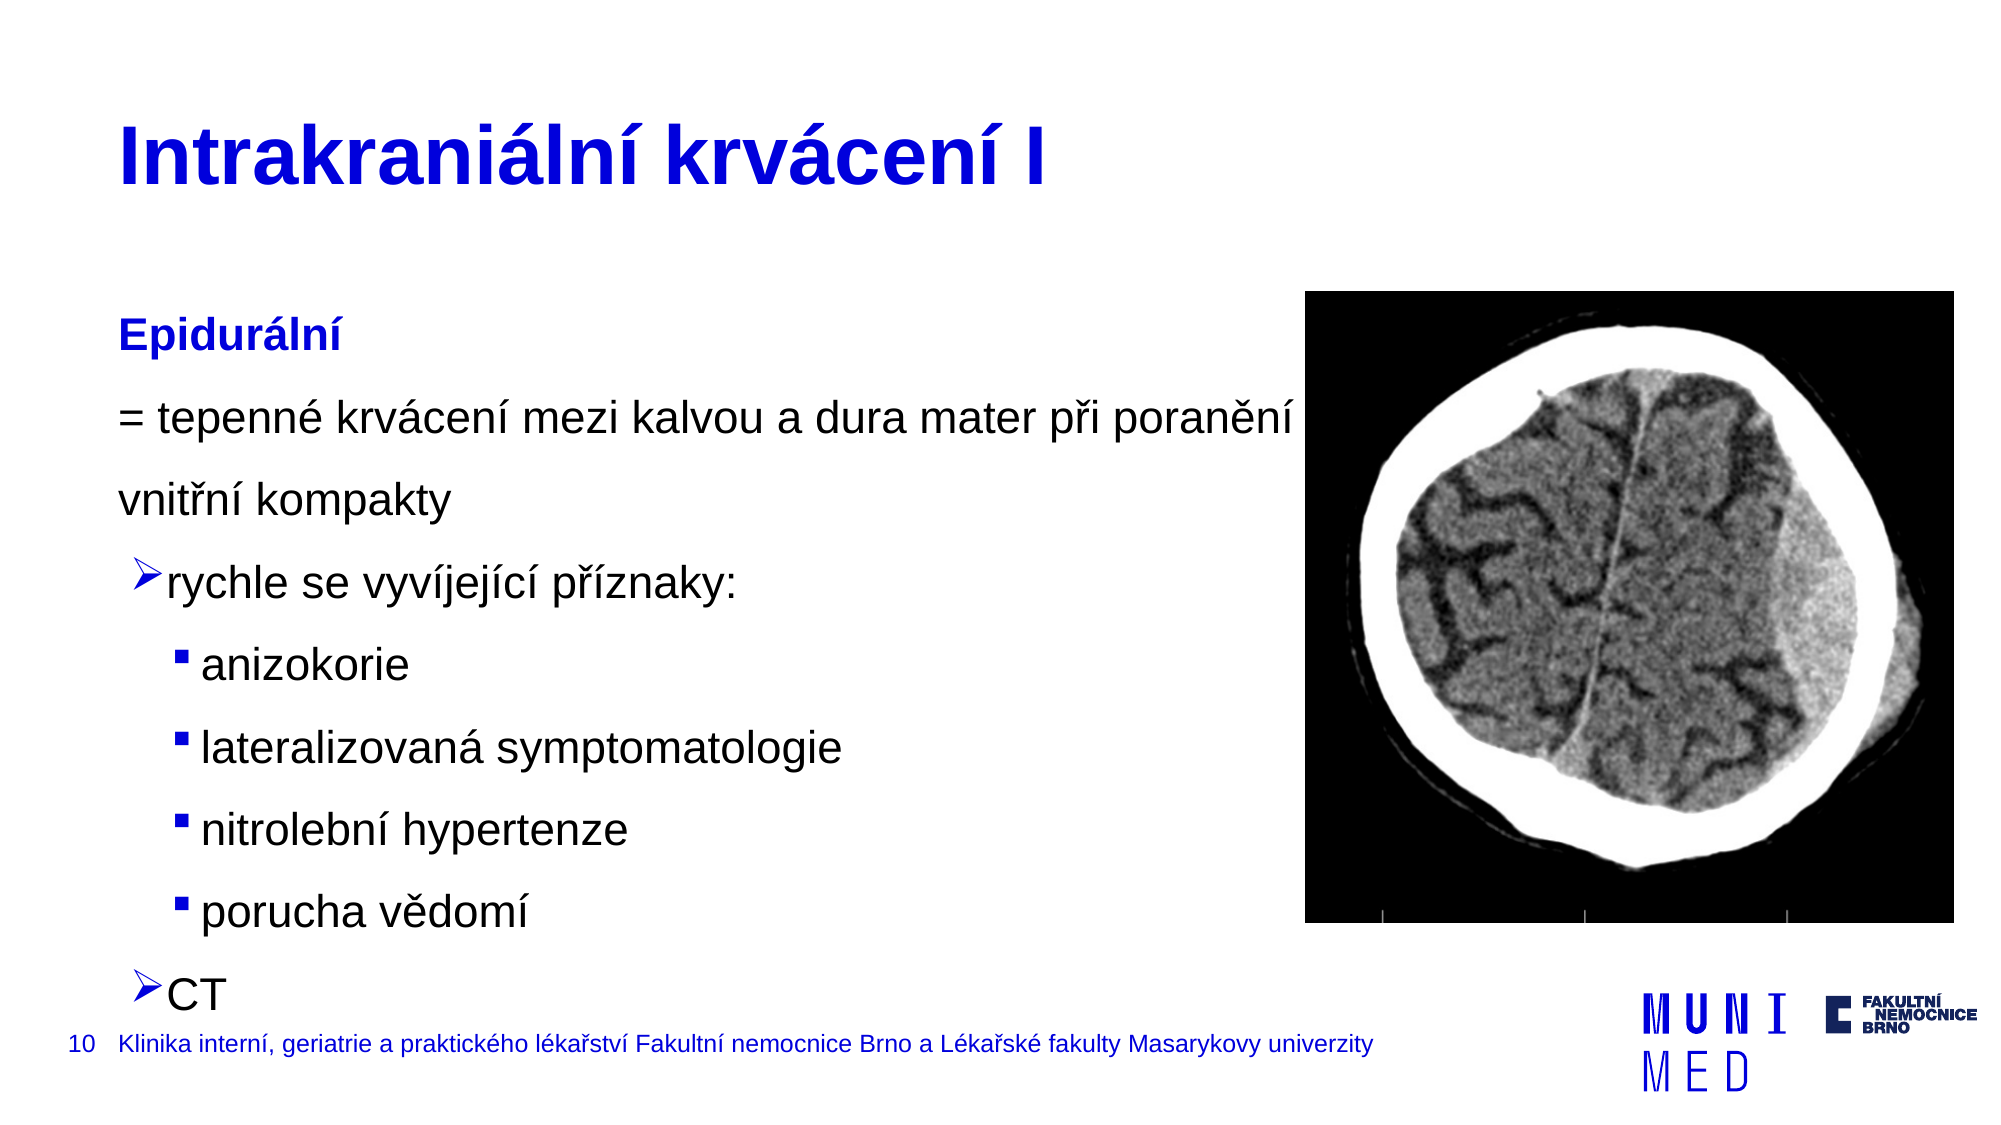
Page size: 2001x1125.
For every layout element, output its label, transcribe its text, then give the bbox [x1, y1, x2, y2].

slide_number 10 [67, 1021, 110, 1063]
picture [1304, 290, 1954, 923]
list Epidurální = tepenné krvácení mezi kalvou a dura mater při poranění vnitřní kompakty rychle se vyvíjející příznaky: anizokorie lateralizovaná symptomatologie nitrolební hypertenze porucha vědomí CT [118, 277, 1322, 957]
title Intrakraniální krvácení I [118, 118, 1883, 193]
footer Klinika interní, geriatrie a praktického lékařství Fakultní nemocnice Brno a Lékařské fakulty Masarykovy univerzity [118, 1021, 1418, 1063]
